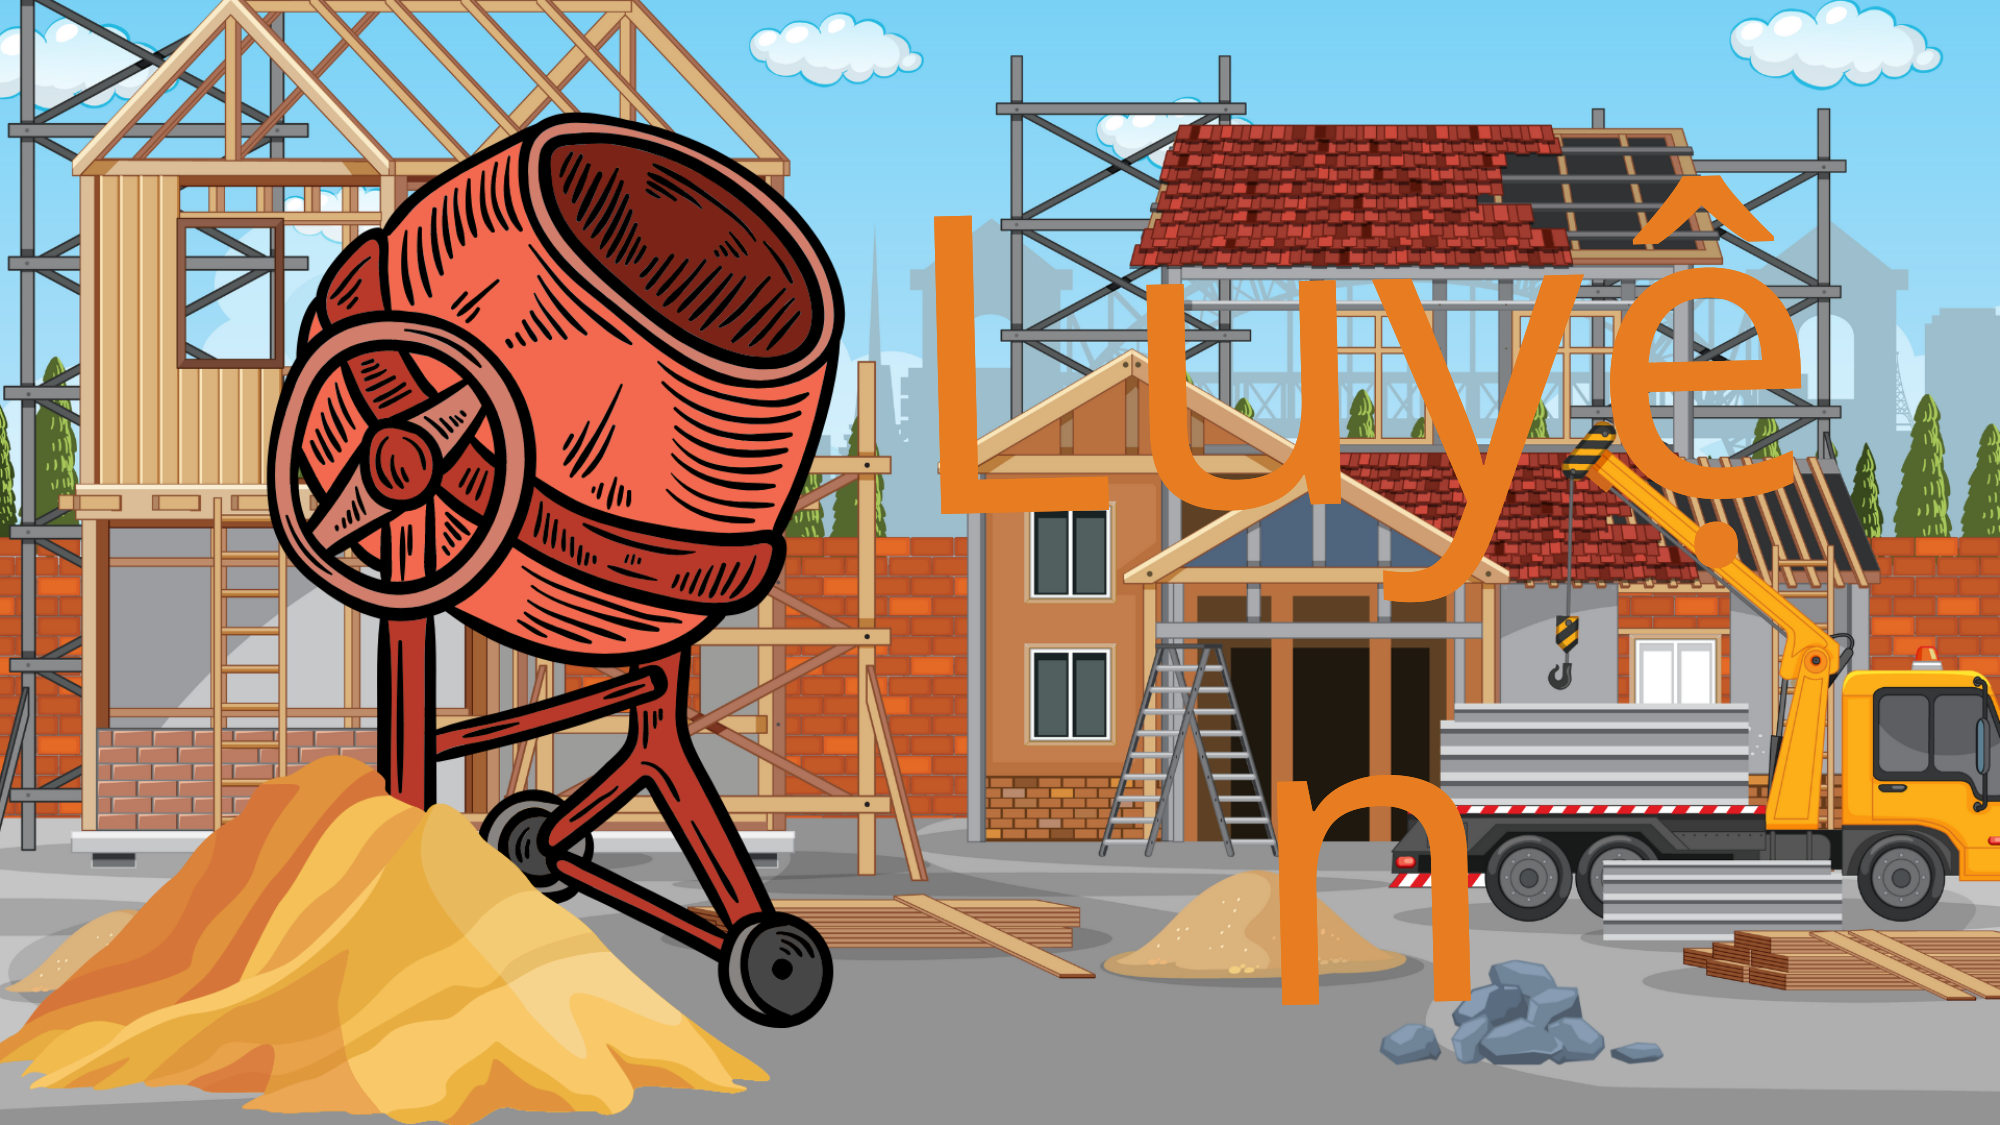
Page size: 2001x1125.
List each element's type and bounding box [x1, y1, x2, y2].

picture [0, 0, 2000, 1125]
text_box [855, 79, 1876, 1105]
